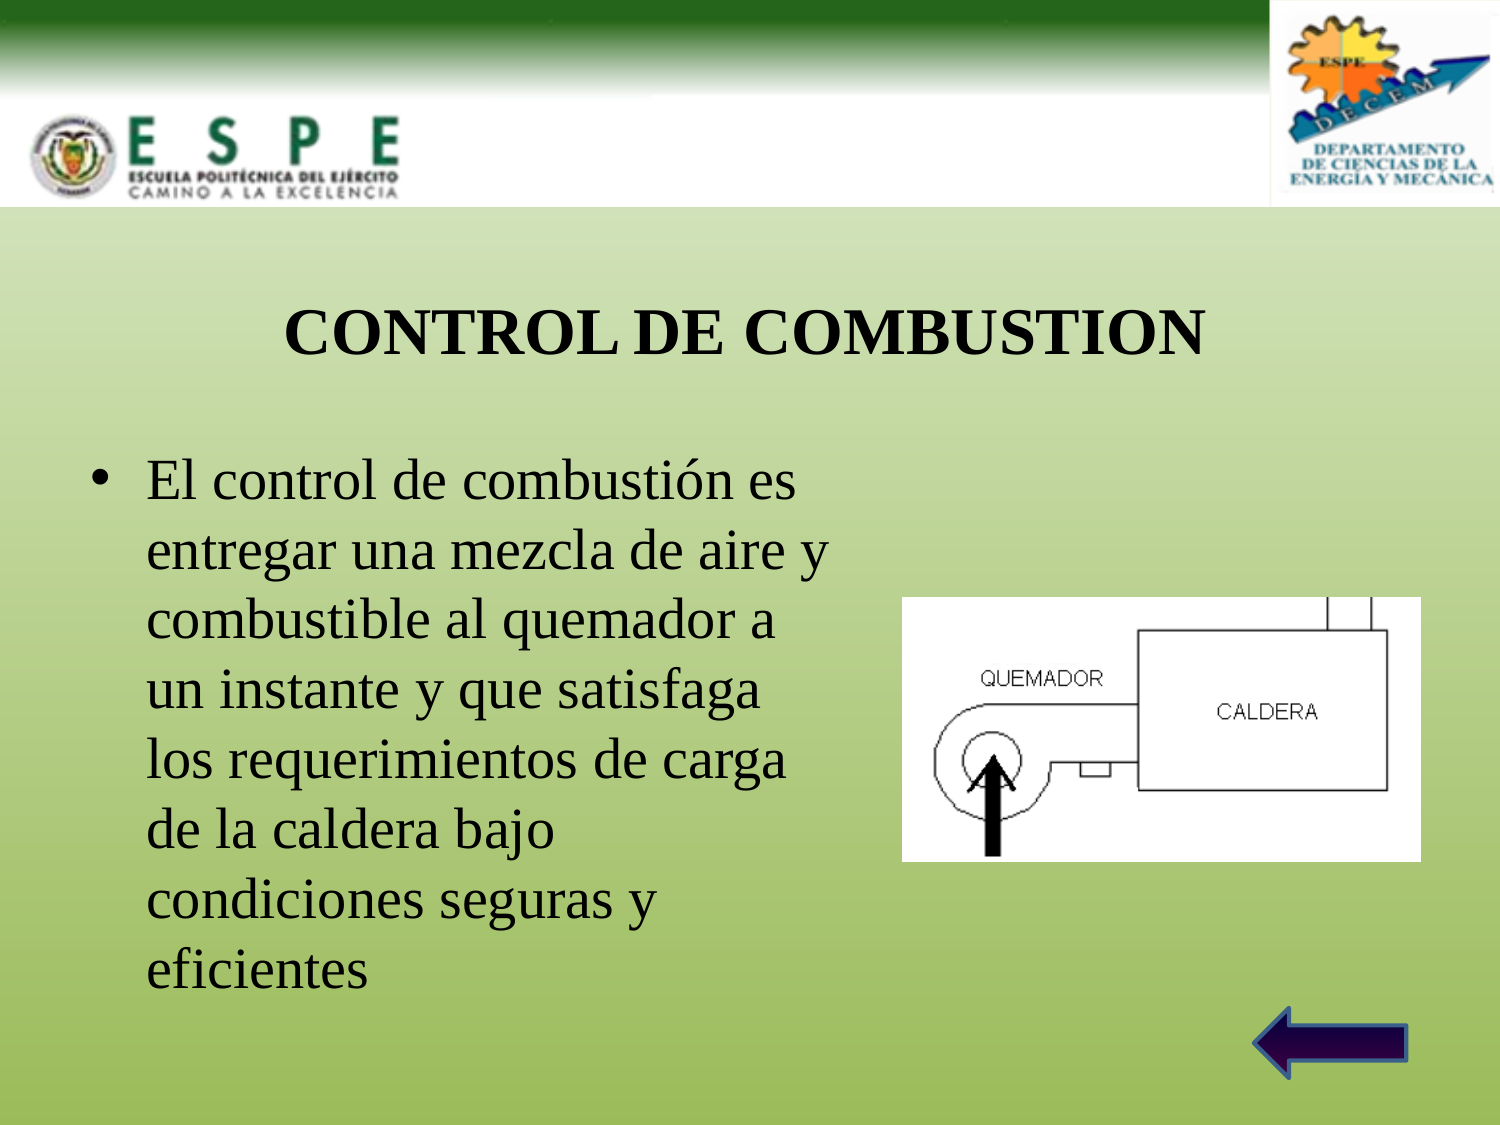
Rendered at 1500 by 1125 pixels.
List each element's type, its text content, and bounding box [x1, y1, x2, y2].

picture [902, 597, 1421, 862]
title CONTROL DE COMBUSTION [70, 234, 1421, 422]
text_box [1251, 1005, 1409, 1081]
picture [0, 0, 1500, 207]
list El control de combustión es entregar una mezcla de aire y combustible al quemador a un instante y que satisfaga los requerimientos de carga de la caldera bajo condiciones seguras y eficientes [75, 433, 856, 1055]
